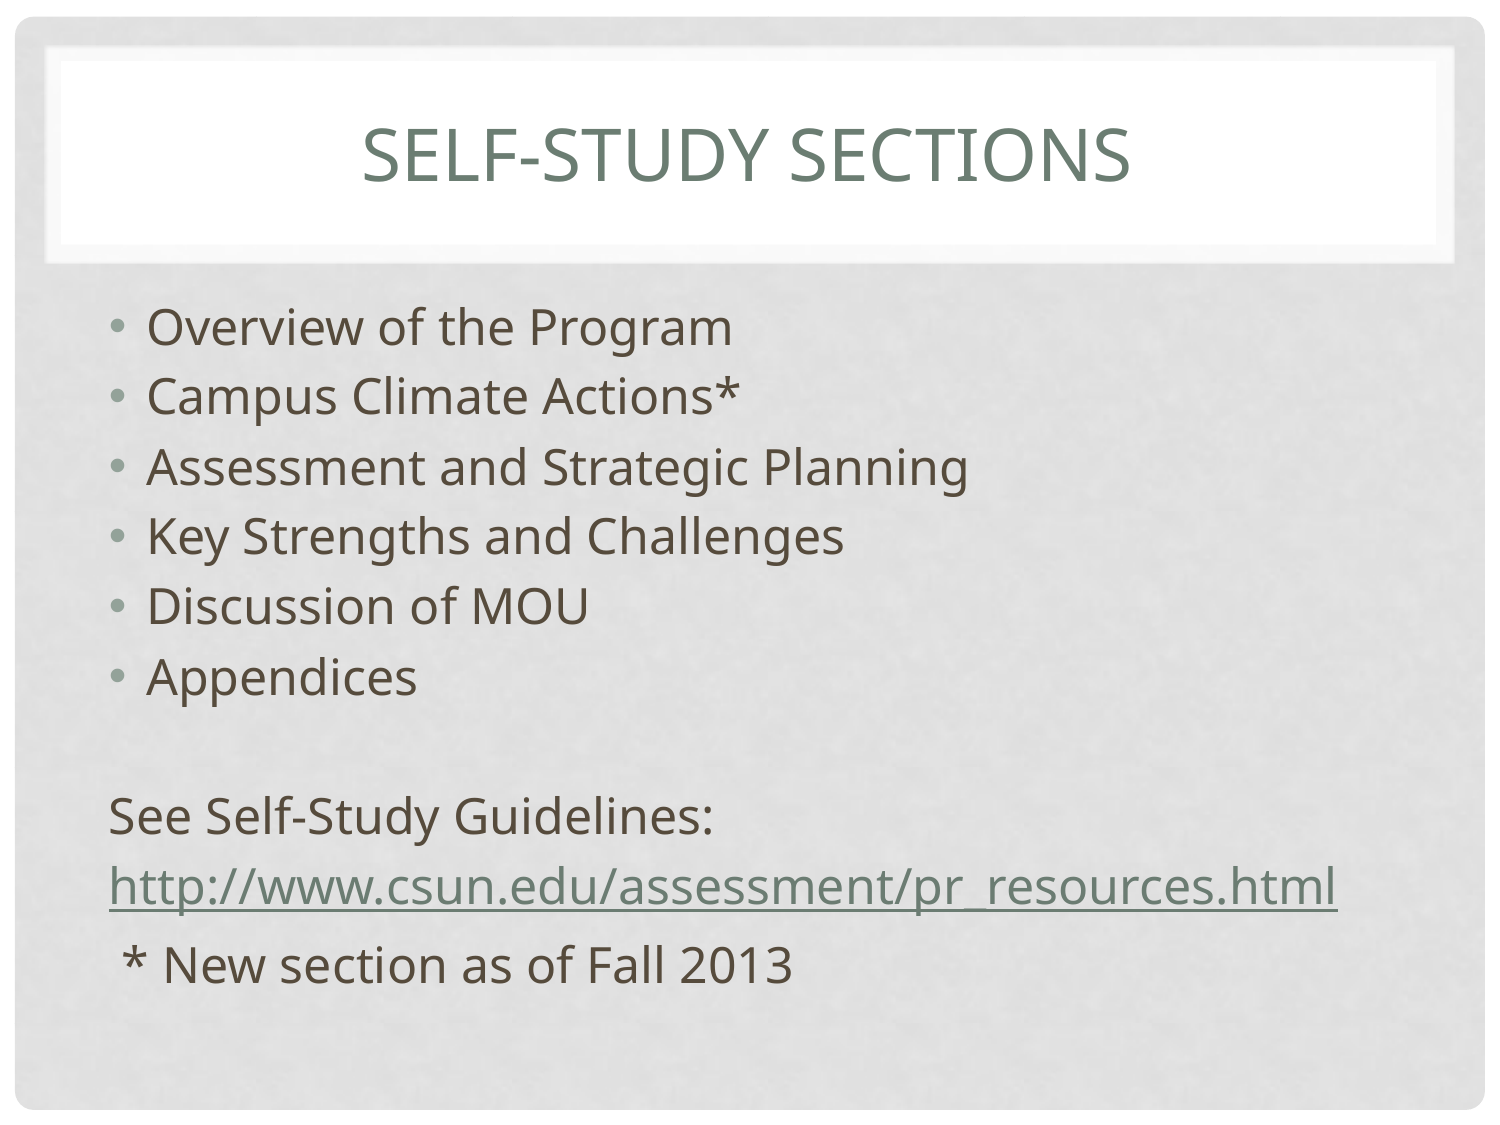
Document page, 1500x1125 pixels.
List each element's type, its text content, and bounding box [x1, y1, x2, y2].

title Self-study sections [69, 66, 1425, 238]
list Overview of the Program Campus Climate Actions* Assessment and Strategic Planning Key Strengths and Challenges Discussion of MOU Appendices See Self-Study Guidelines: http://www.csun.edu/assessment/pr_resources.html * New section as of Fall 2013 [75, 287, 1425, 1005]
